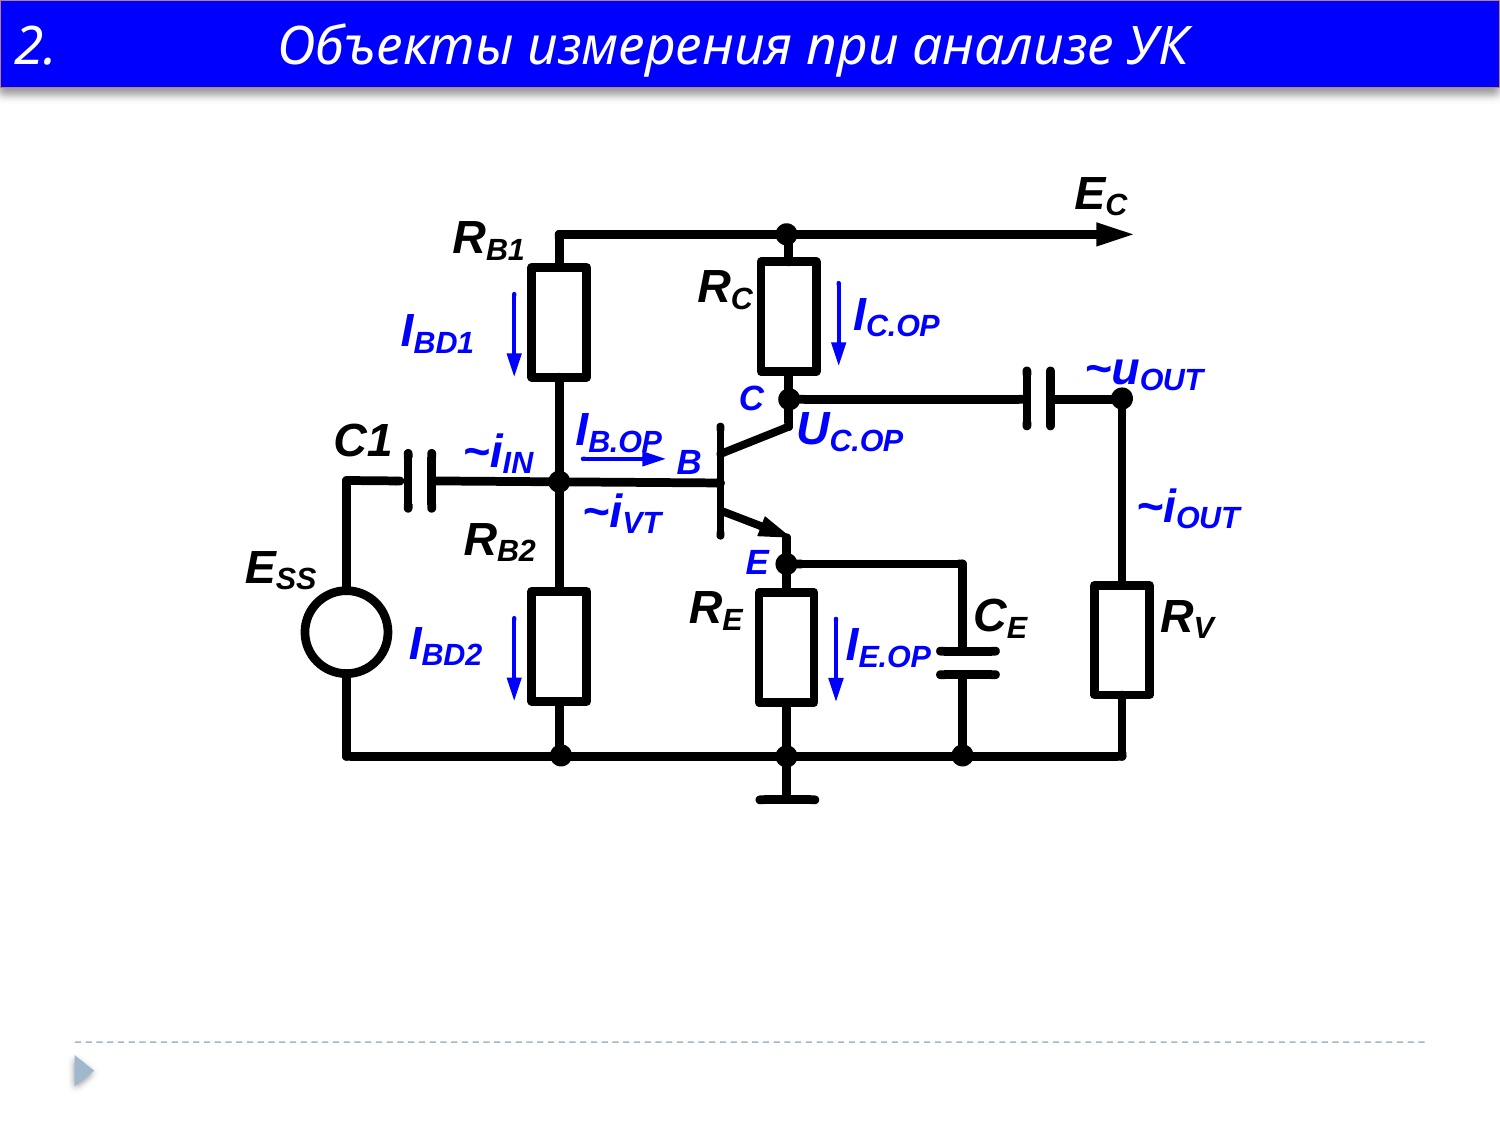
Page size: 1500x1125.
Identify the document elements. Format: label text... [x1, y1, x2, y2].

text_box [674, 520, 826, 554]
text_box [49, 149, 1486, 828]
text_box 2. Объекты измерения при анализе УК [0, 0, 1500, 88]
